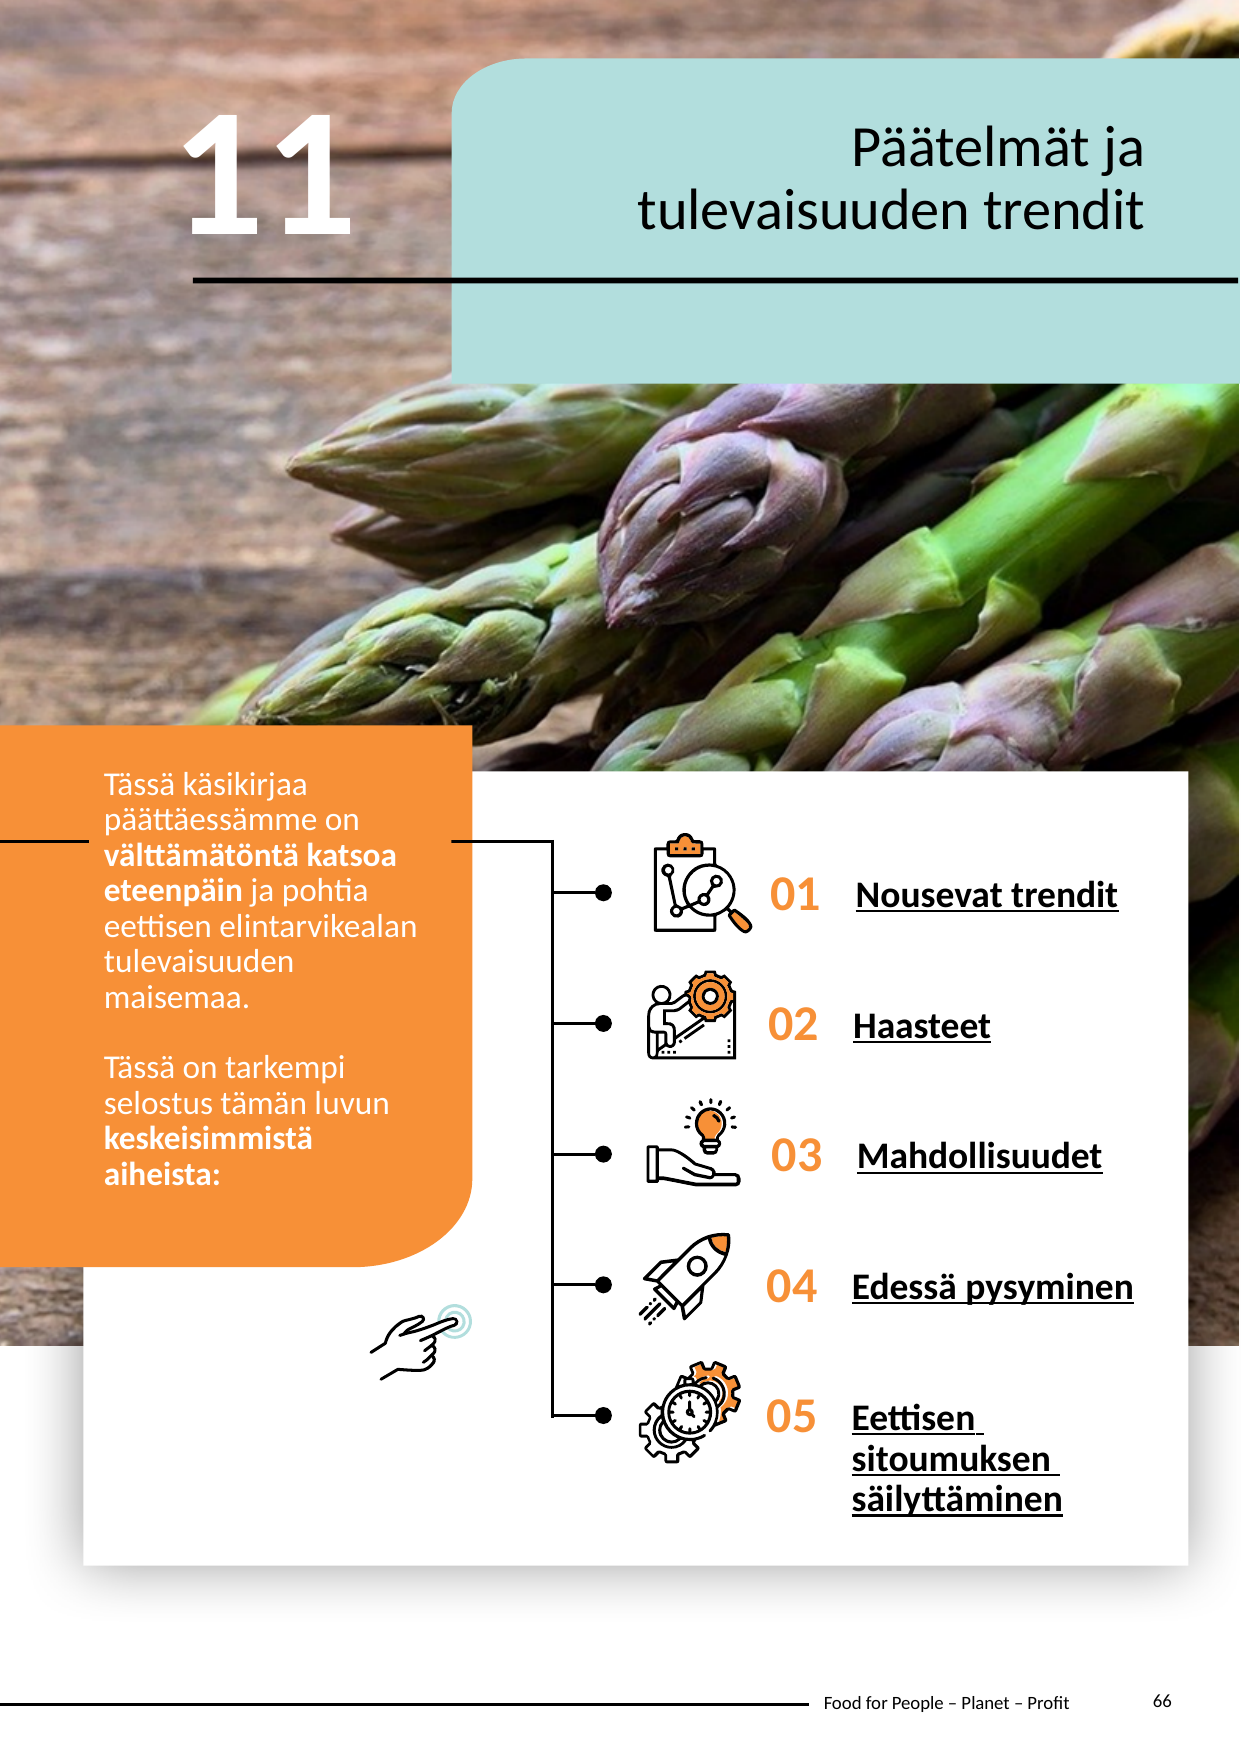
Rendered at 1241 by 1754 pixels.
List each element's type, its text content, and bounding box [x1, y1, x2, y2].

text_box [553, 1113, 1166, 1186]
text_box [554, 1346, 1189, 1567]
picture [0, 842, 552, 1346]
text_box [638, 1317, 731, 1326]
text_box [553, 983, 1162, 1055]
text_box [638, 1232, 731, 1244]
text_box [552, 1375, 1133, 1574]
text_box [638, 1361, 742, 1464]
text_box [647, 1055, 737, 1060]
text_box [653, 832, 753, 852]
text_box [647, 970, 737, 983]
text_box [395, 1287, 452, 1396]
text_box [82, 1346, 552, 1567]
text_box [646, 1098, 741, 1113]
slide_number 66 [1024, 1661, 1187, 1739]
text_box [553, 1244, 1161, 1317]
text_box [553, 852, 1165, 925]
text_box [653, 925, 753, 934]
picture [0, 0, 1239, 1346]
